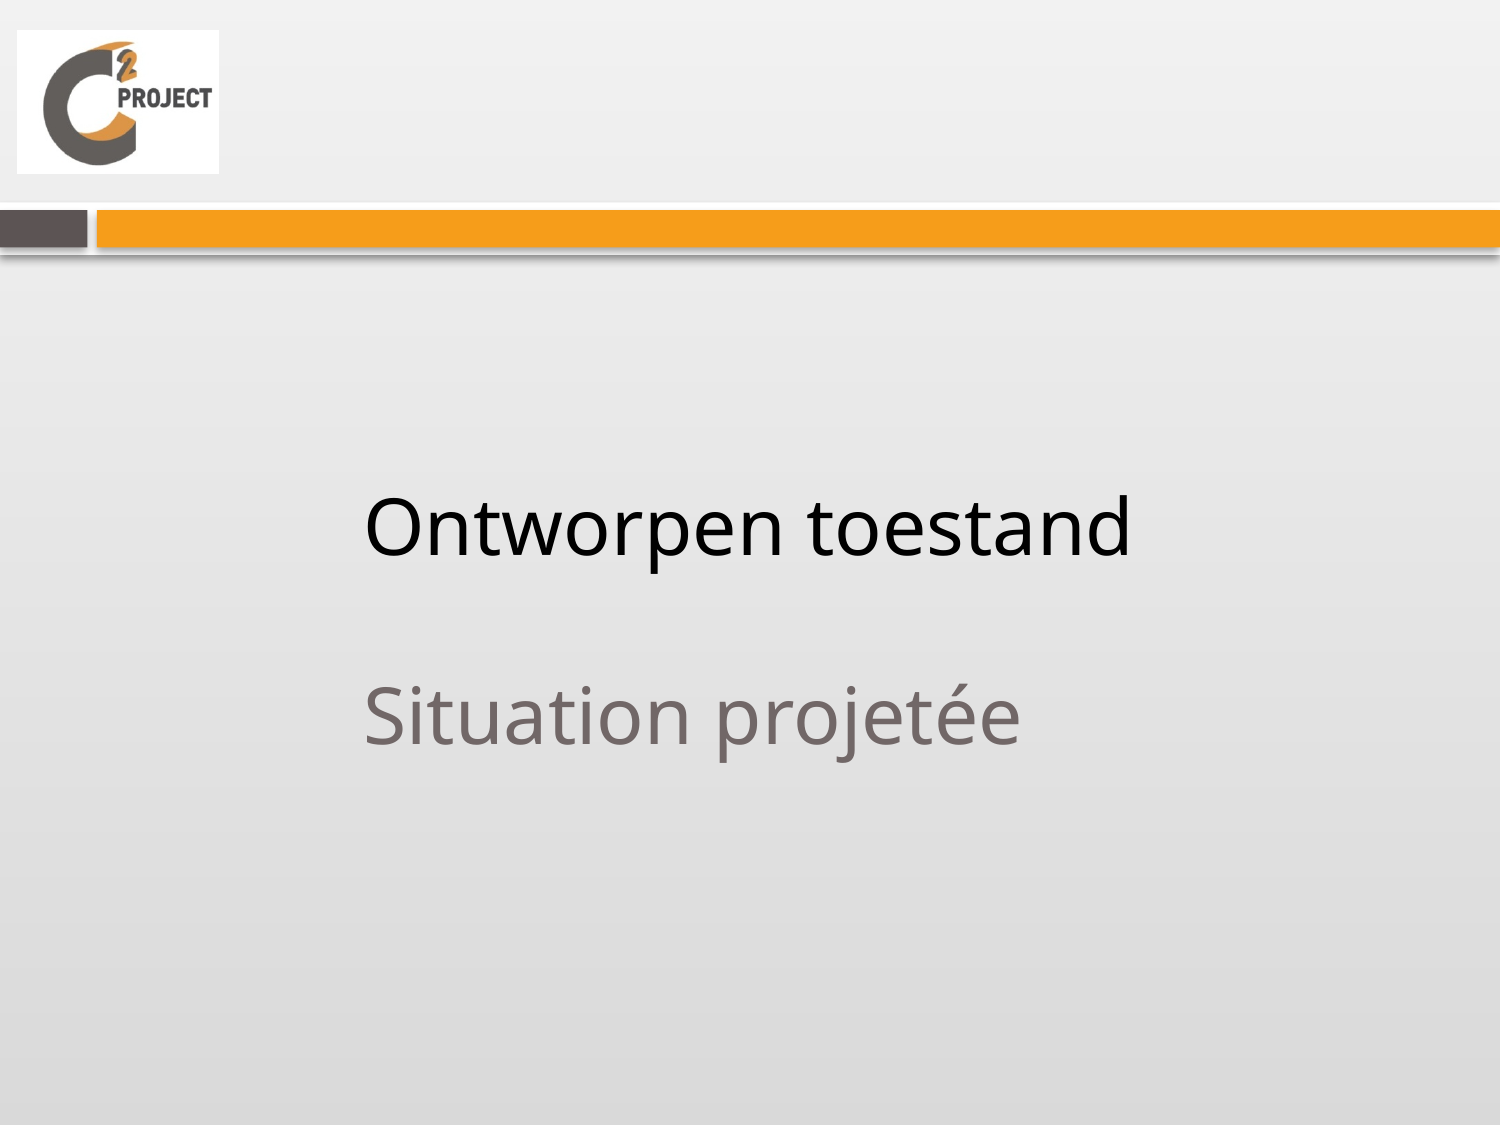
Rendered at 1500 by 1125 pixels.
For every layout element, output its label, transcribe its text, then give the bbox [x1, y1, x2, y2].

picture [17, 30, 219, 174]
text_box Ontworpen toestand Situation projetée [348, 468, 1329, 770]
